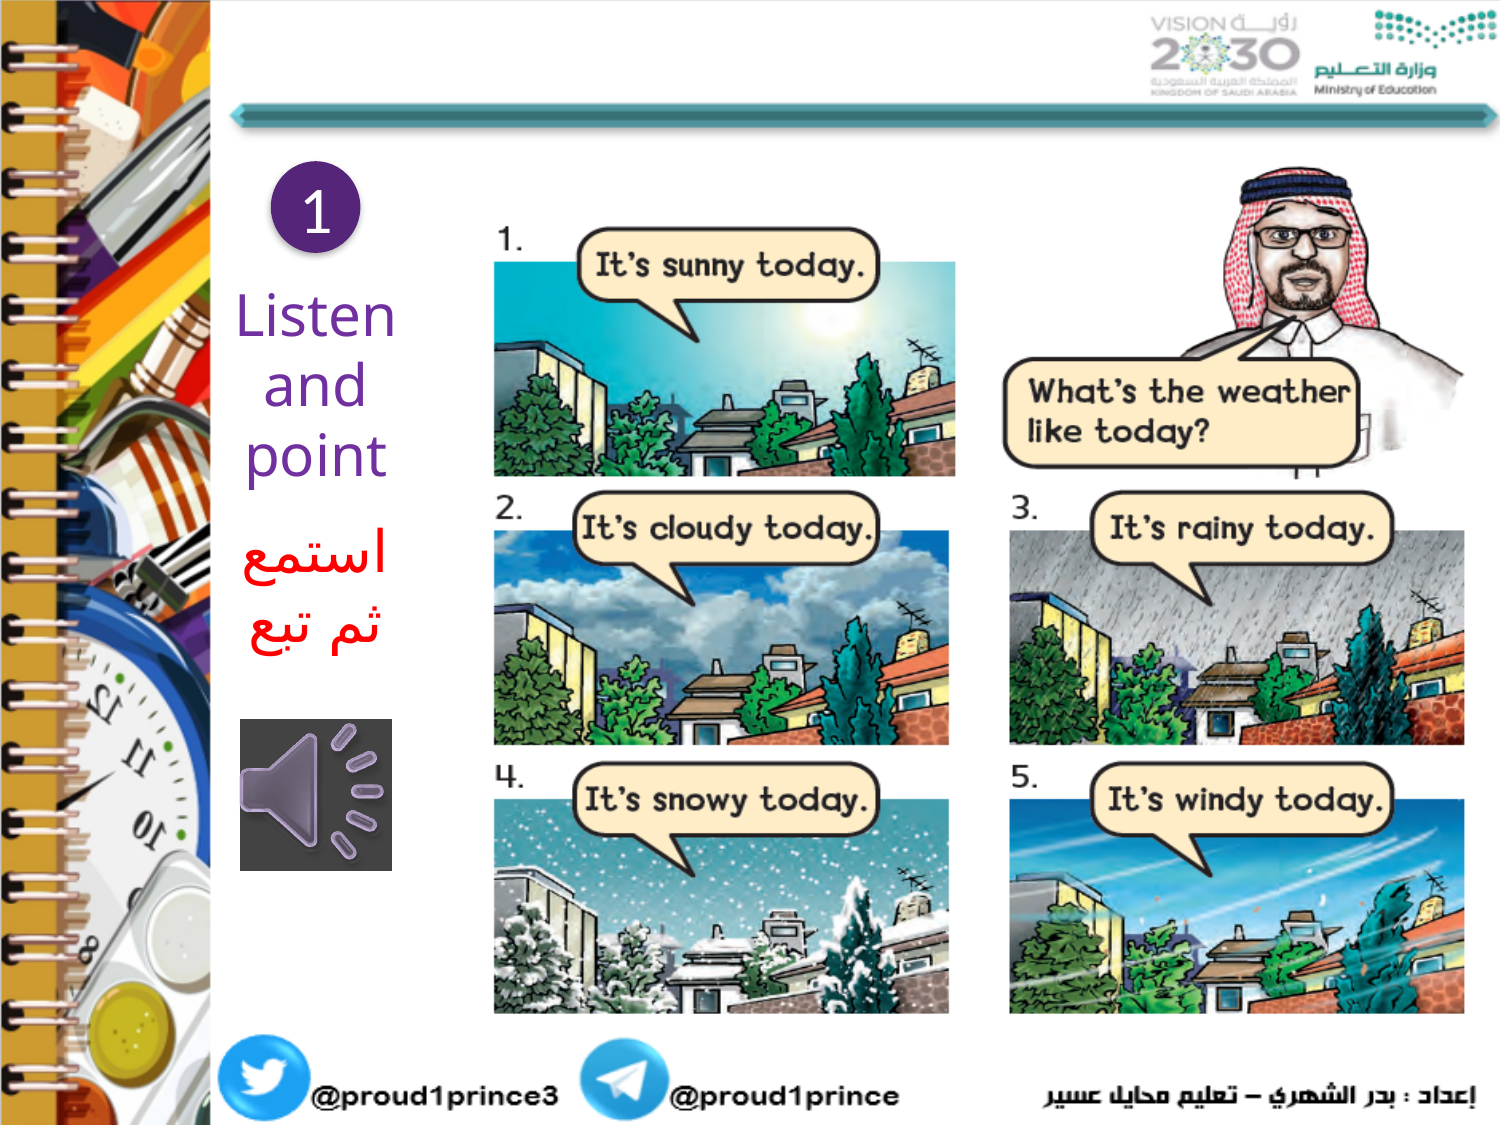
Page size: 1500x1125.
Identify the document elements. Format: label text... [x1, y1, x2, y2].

picture [0, 0, 1500, 1125]
text_box 1 [269, 160, 362, 254]
text_box Listen and point استمع ثم تبع [208, 270, 424, 662]
